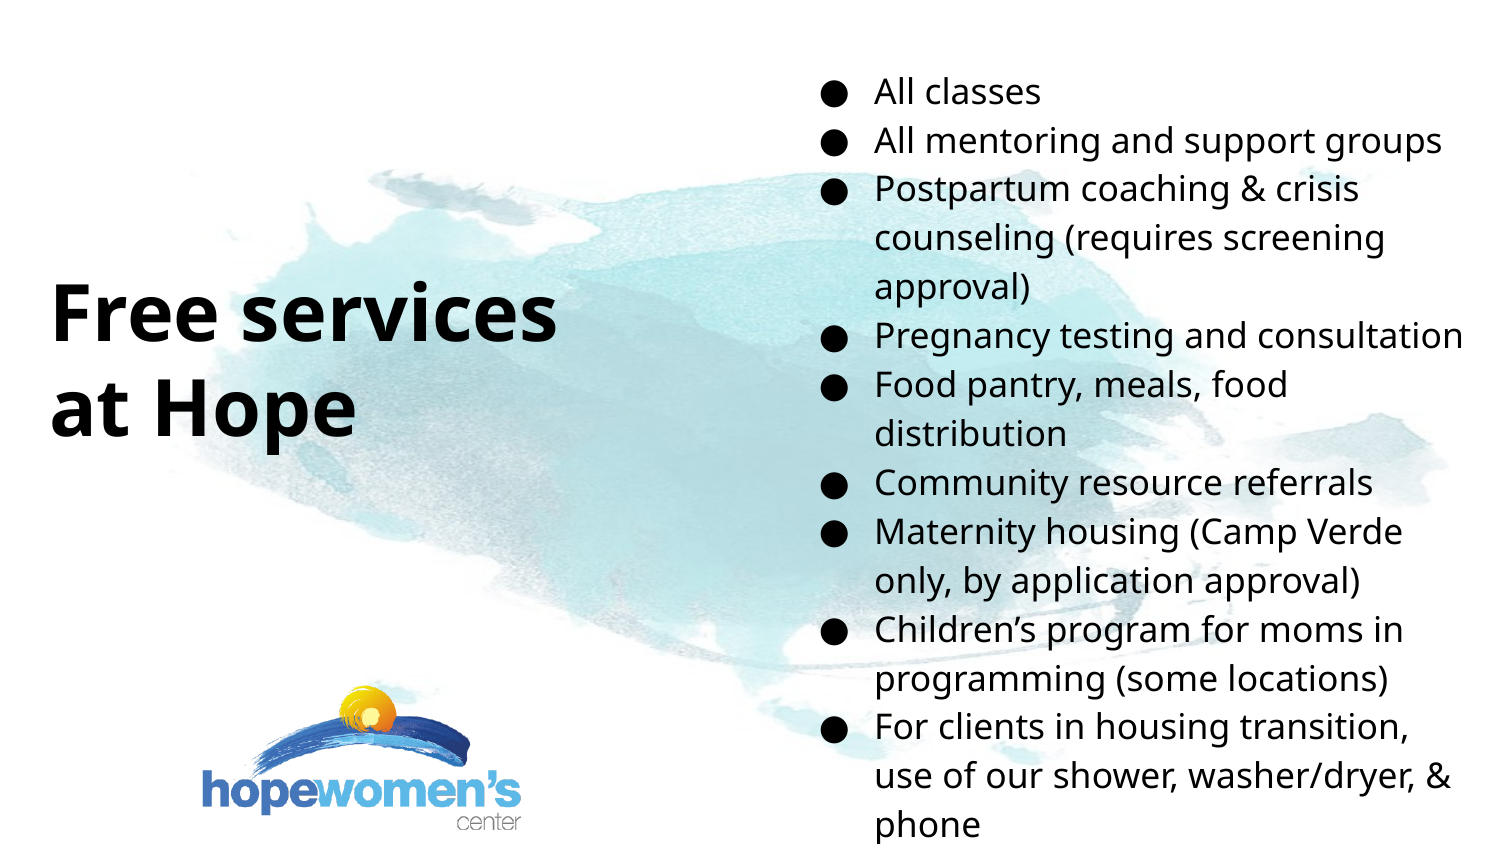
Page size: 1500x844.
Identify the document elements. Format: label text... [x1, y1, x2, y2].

title Free services at Hope [34, 122, 784, 592]
list All classes All mentoring and support groups Postpartum coaching & crisis counseling (requires screening approval) Pregnancy testing and consultation Food pantry, meals, food distribution Community resource referrals Maternity housing (Camp Verde only, by application approval) Children’s program for moms in programming (some locations) For clients in housing transition, use of our shower, washer/dryer, & phone [784, 47, 1492, 745]
picture [0, 0, 1500, 844]
